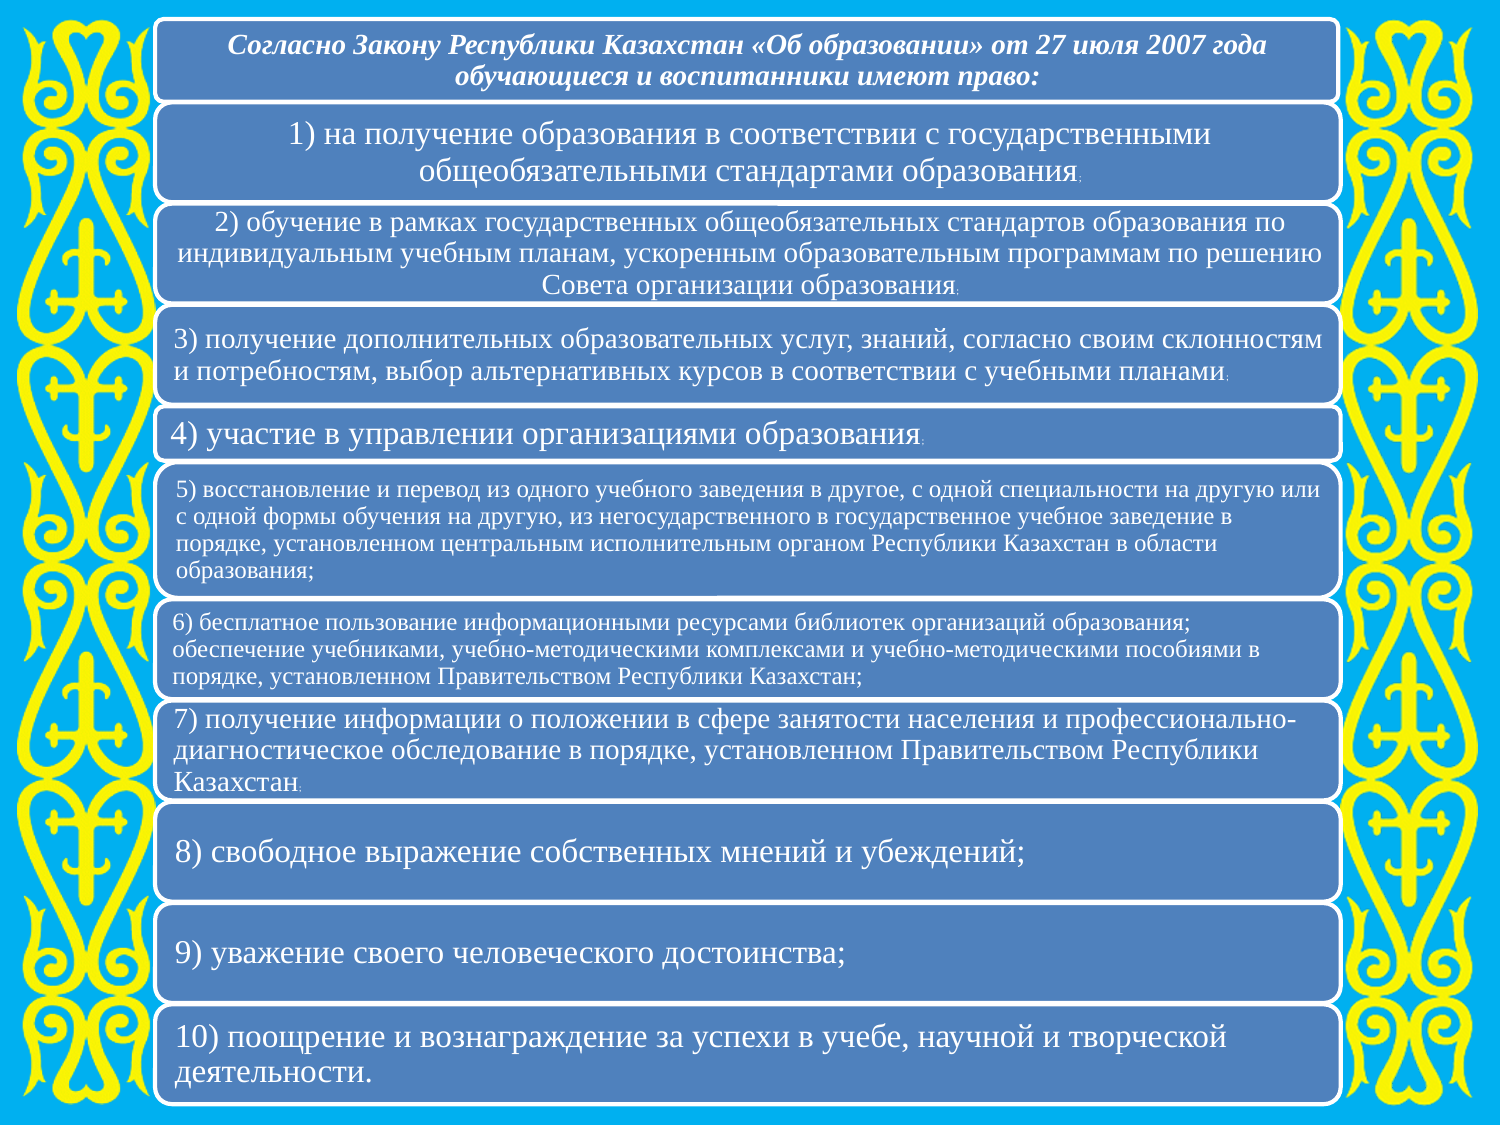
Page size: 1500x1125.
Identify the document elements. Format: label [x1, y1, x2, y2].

picture [1341, 20, 1477, 1105]
picture [18, 20, 154, 1104]
text_box [154, 101, 1341, 1106]
text_box [154, 18, 1341, 101]
